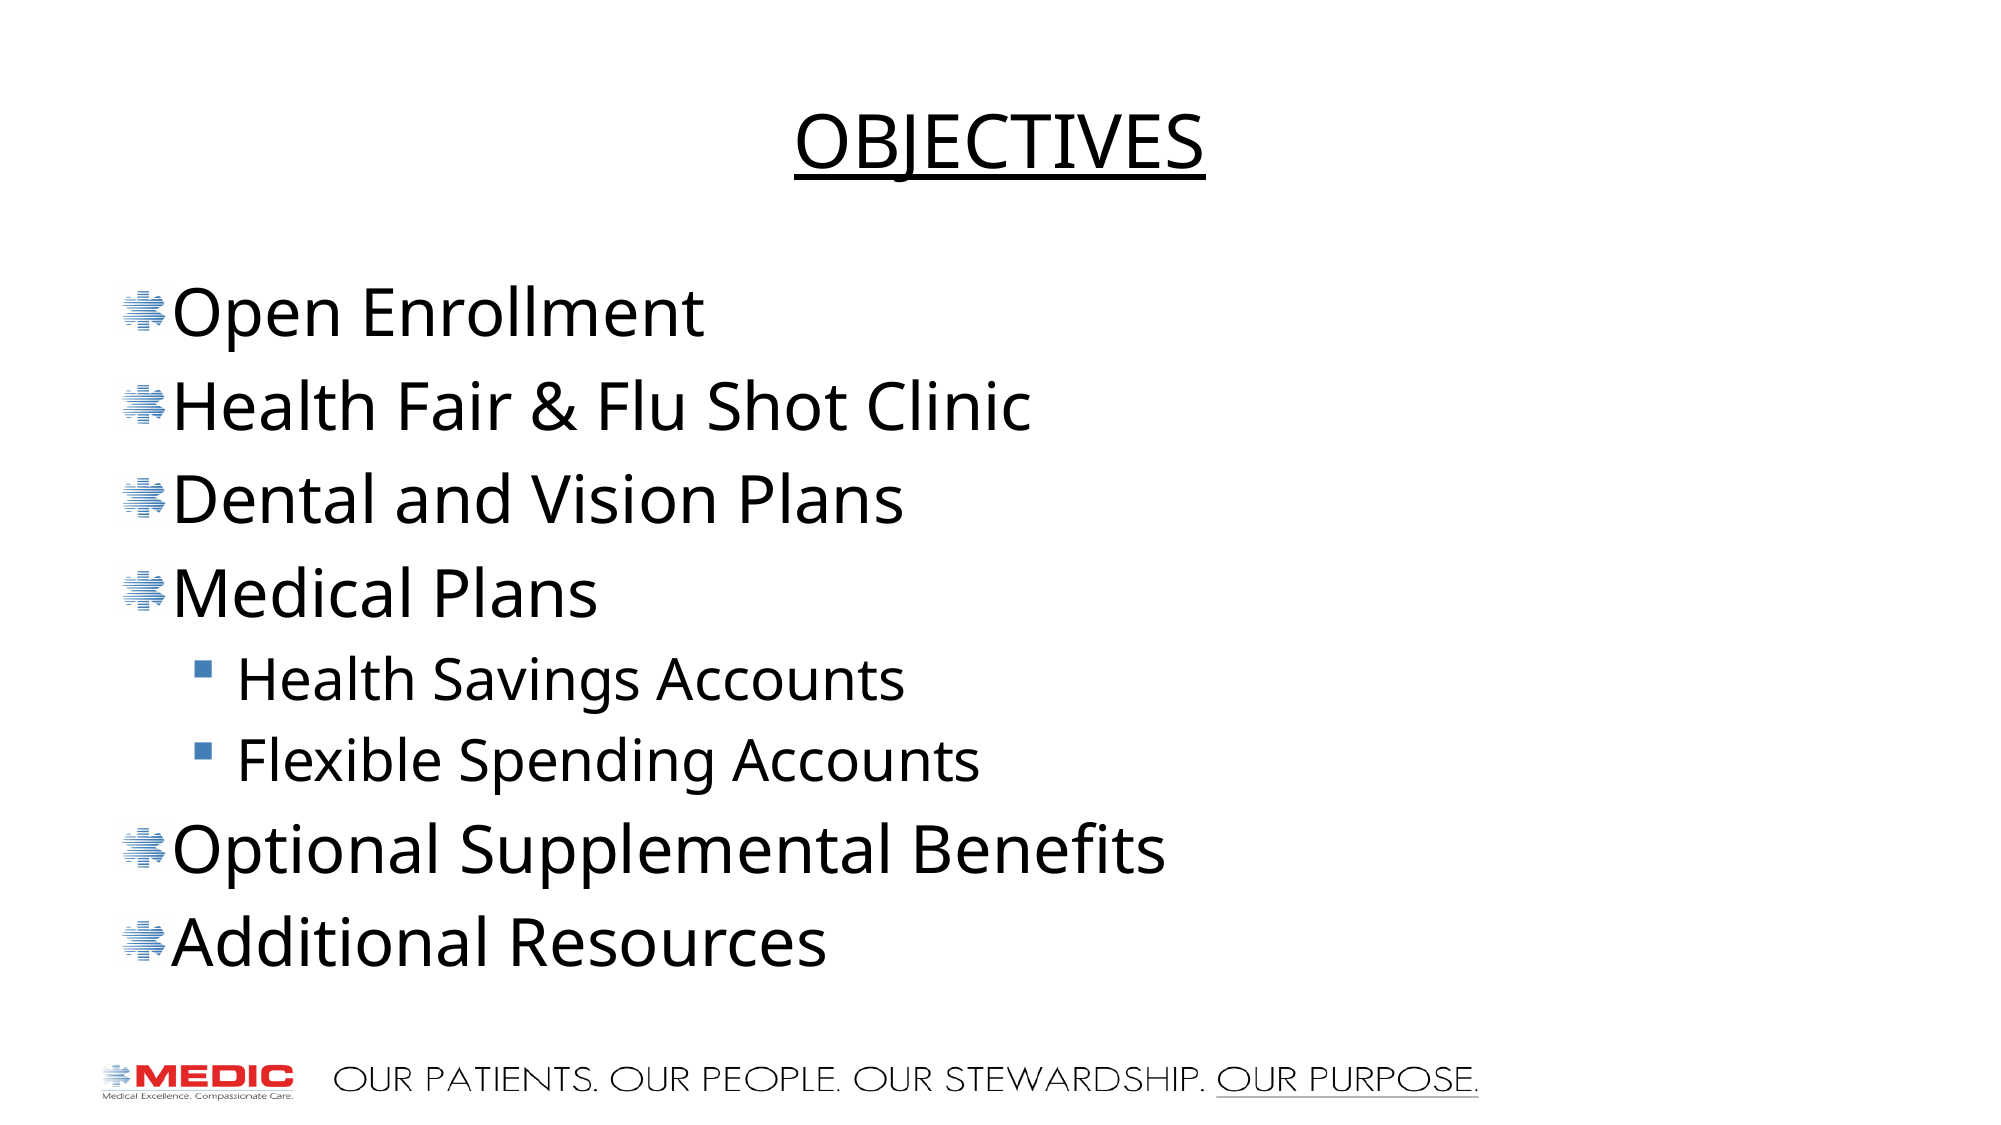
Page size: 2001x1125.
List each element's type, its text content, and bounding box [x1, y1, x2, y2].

picture [114, 566, 172, 614]
picture [114, 380, 172, 427]
picture [114, 286, 172, 334]
picture [114, 823, 172, 871]
picture [114, 473, 172, 521]
list Open Enrollment Health Fair & Flu Shot Clinic Dental and Vision Plans Medical Plans Health Savings Accounts Flexible Spending Accounts Optional Supplemental Benefits Additional Resources [99, 262, 1900, 1005]
picture [83, 1041, 1506, 1116]
picture [114, 916, 172, 964]
title Objectives [99, 45, 1900, 233]
